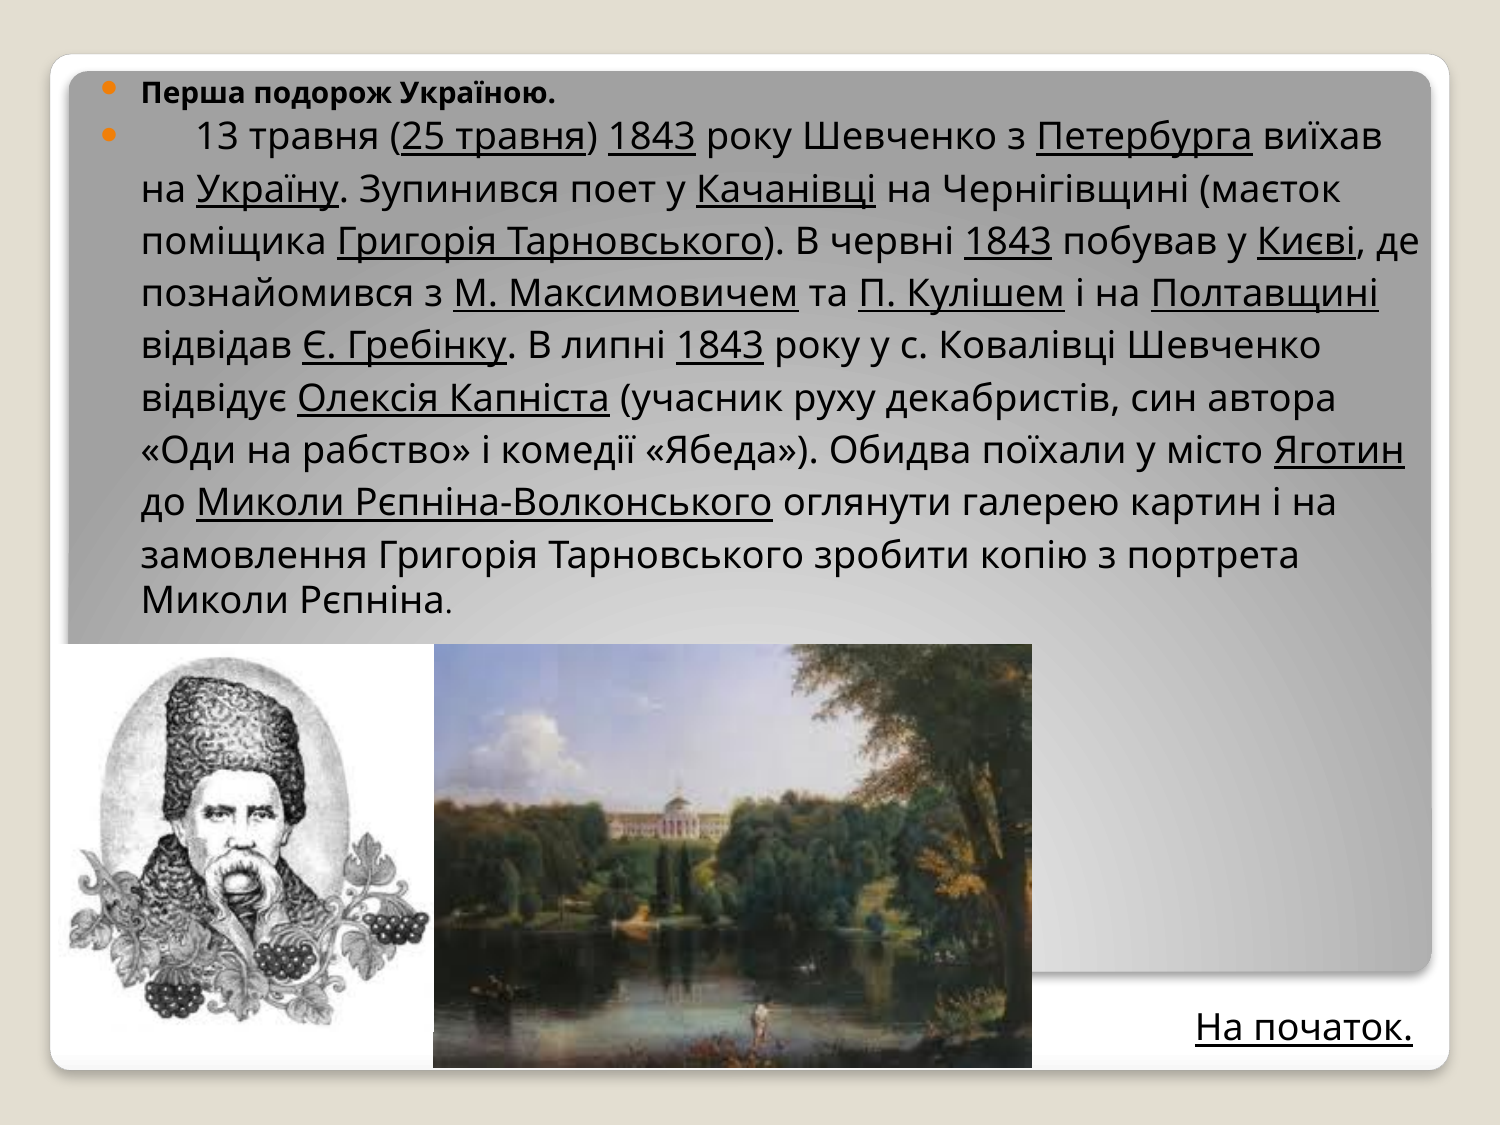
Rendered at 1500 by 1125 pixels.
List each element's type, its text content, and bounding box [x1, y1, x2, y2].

text_box На початок. [1180, 996, 1429, 1062]
list Перша подорож Україною. 13 травня (25 травня) 1843 року Шевченко з Петербурга виїхав на Україну. Зупинився поет у Качанівці на Чернігівщині (маєток поміщика Григорія Тарновського). В червні 1843 побував у Києві, де познайомився з М. Максимовичем та П. Кулішем і на Полтавщині відвідав Є. Гребінку. В липні 1843 року у с. Ковалівці Шевченко відвідує Олексія Капніста (учасник руху декабристів, син автора «Оди на рабство» і комедії «Ябеда»). Обидва поїхали у місто Яготин до Миколи Рєпніна-Волконського оглянути галерею картин і на замовлення Григорія Тарновського зробити копію з портрета Миколи Рєпніна. [70, 58, 1442, 645]
title я [1038, 817, 1425, 990]
picture [58, 644, 1032, 1068]
